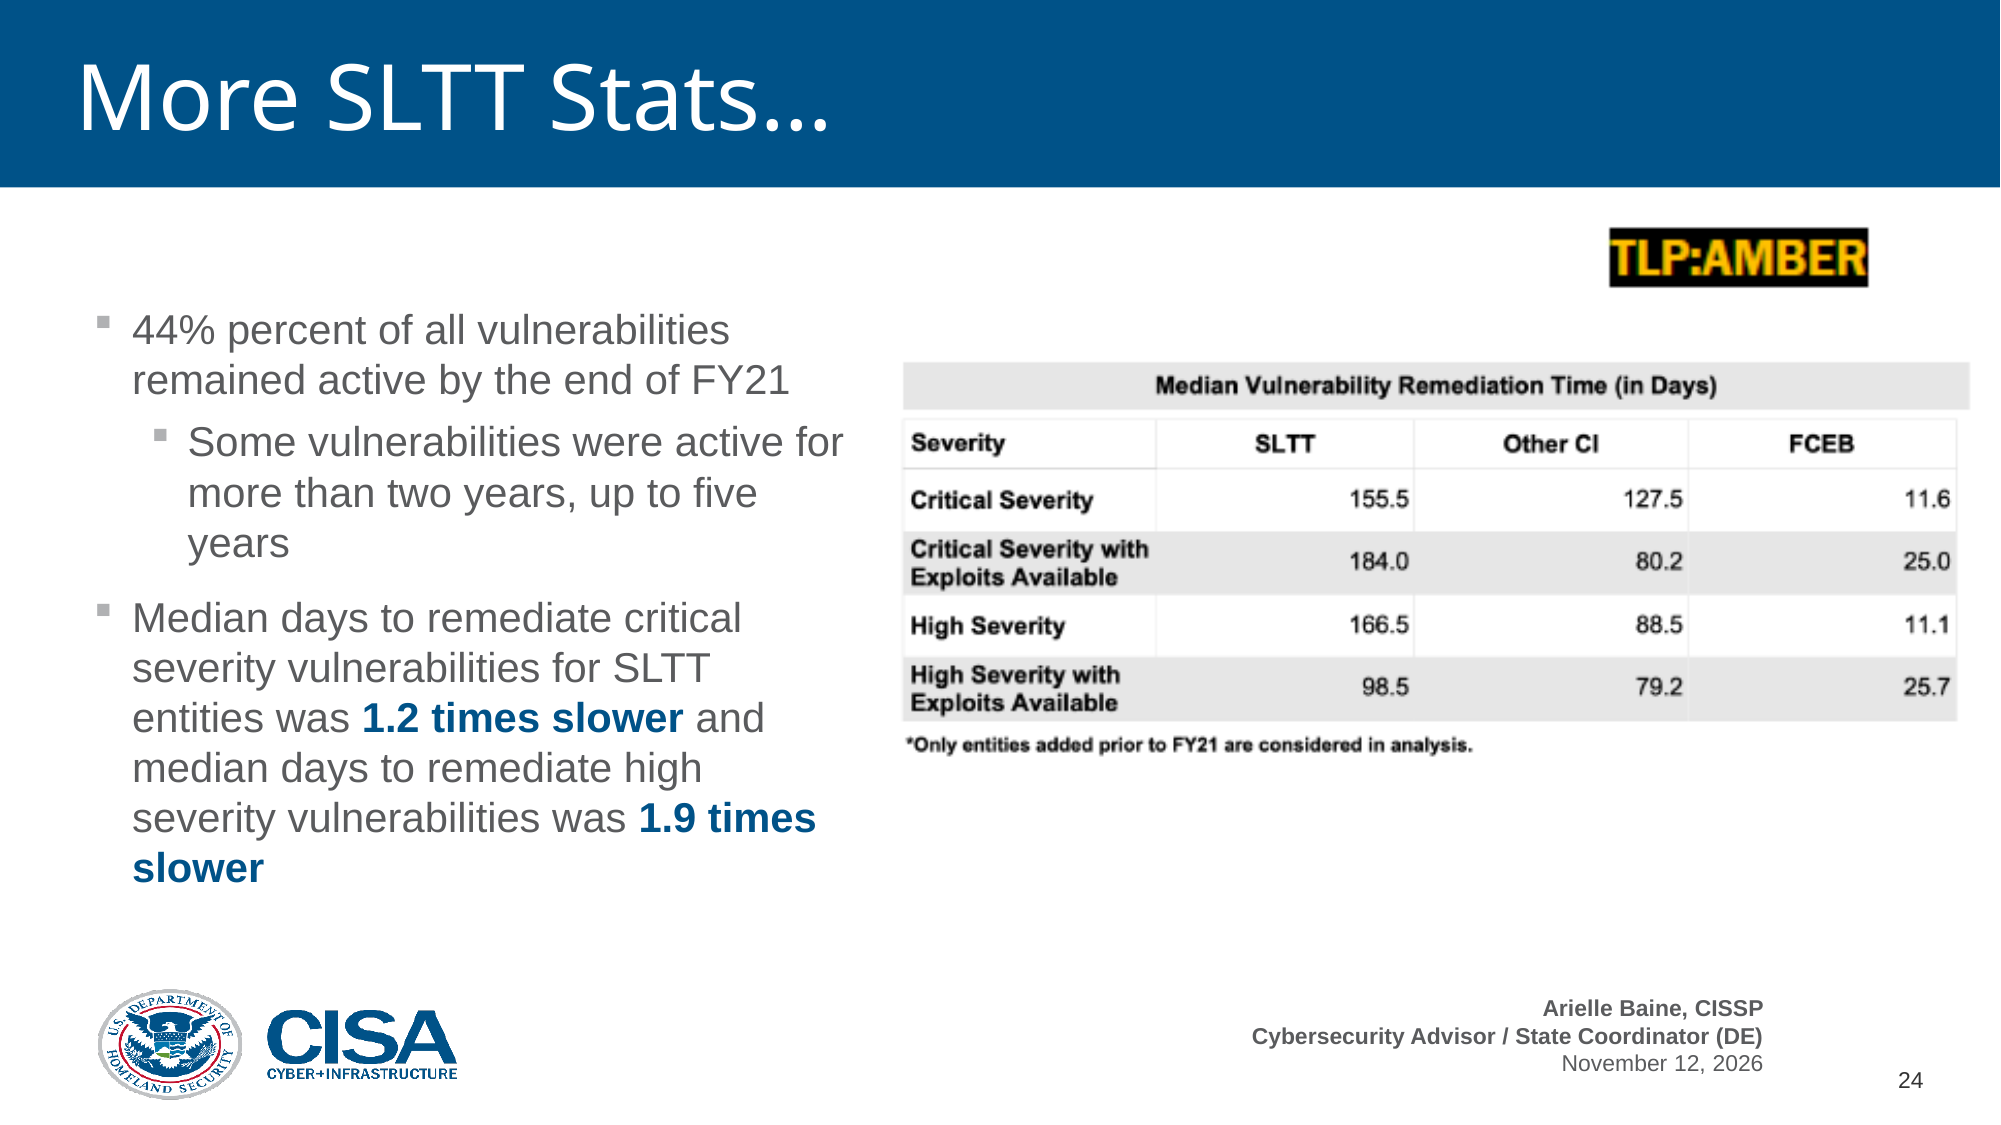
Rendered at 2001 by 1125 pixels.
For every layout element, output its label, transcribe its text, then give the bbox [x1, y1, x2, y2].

title More SLTT Stats… [0, 0, 2000, 188]
picture [877, 338, 1985, 793]
picture [88, 982, 466, 1106]
picture [1589, 217, 1881, 297]
list 44% percent of all vulnerabilities remained active by the end of FY21 Some vulnerabilities were active for more than two years, up to five years Median days to remediate critical severity vulnerabilities for SLTT entities was 1.2 times slower and median days to remediate high severity vulnerabilities was 1.9 times slower [79, 295, 861, 935]
